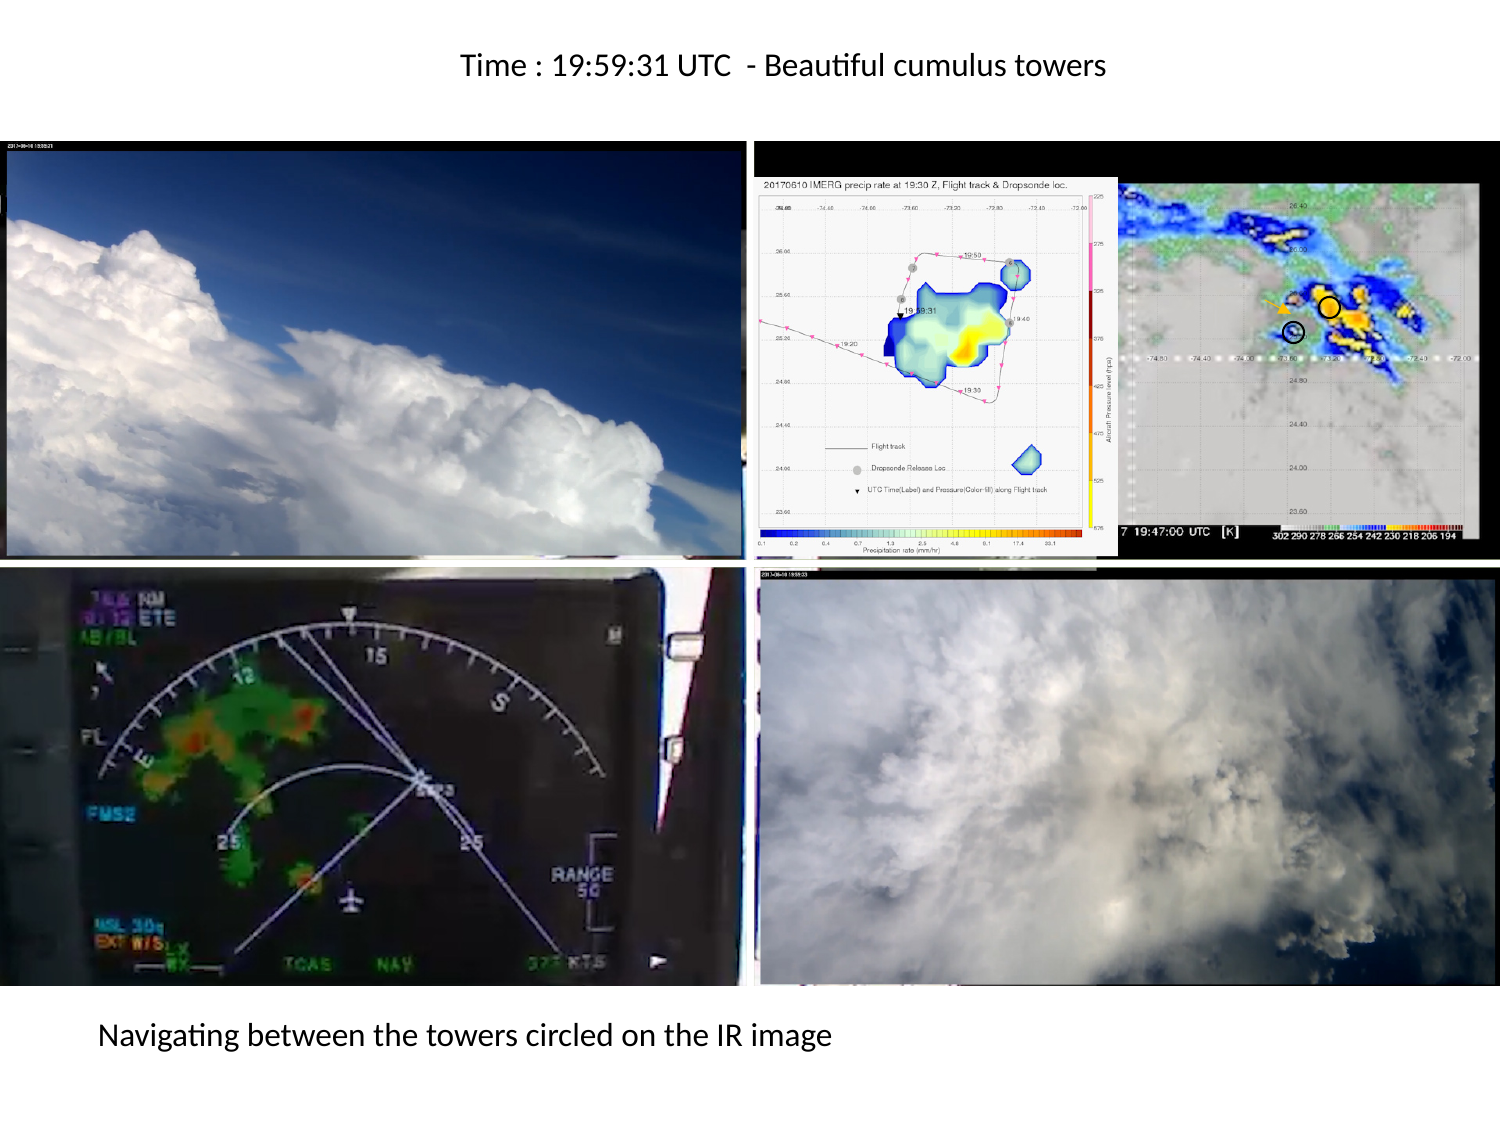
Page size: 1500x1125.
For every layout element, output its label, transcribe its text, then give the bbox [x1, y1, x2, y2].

picture [0, 141, 1500, 986]
text_box Time : 19:59:31 UTC - Beautiful cumulus towers [445, 35, 1444, 91]
text_box Navigating between the towers circled on the IR image [83, 1005, 1081, 1061]
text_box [1264, 300, 1291, 314]
